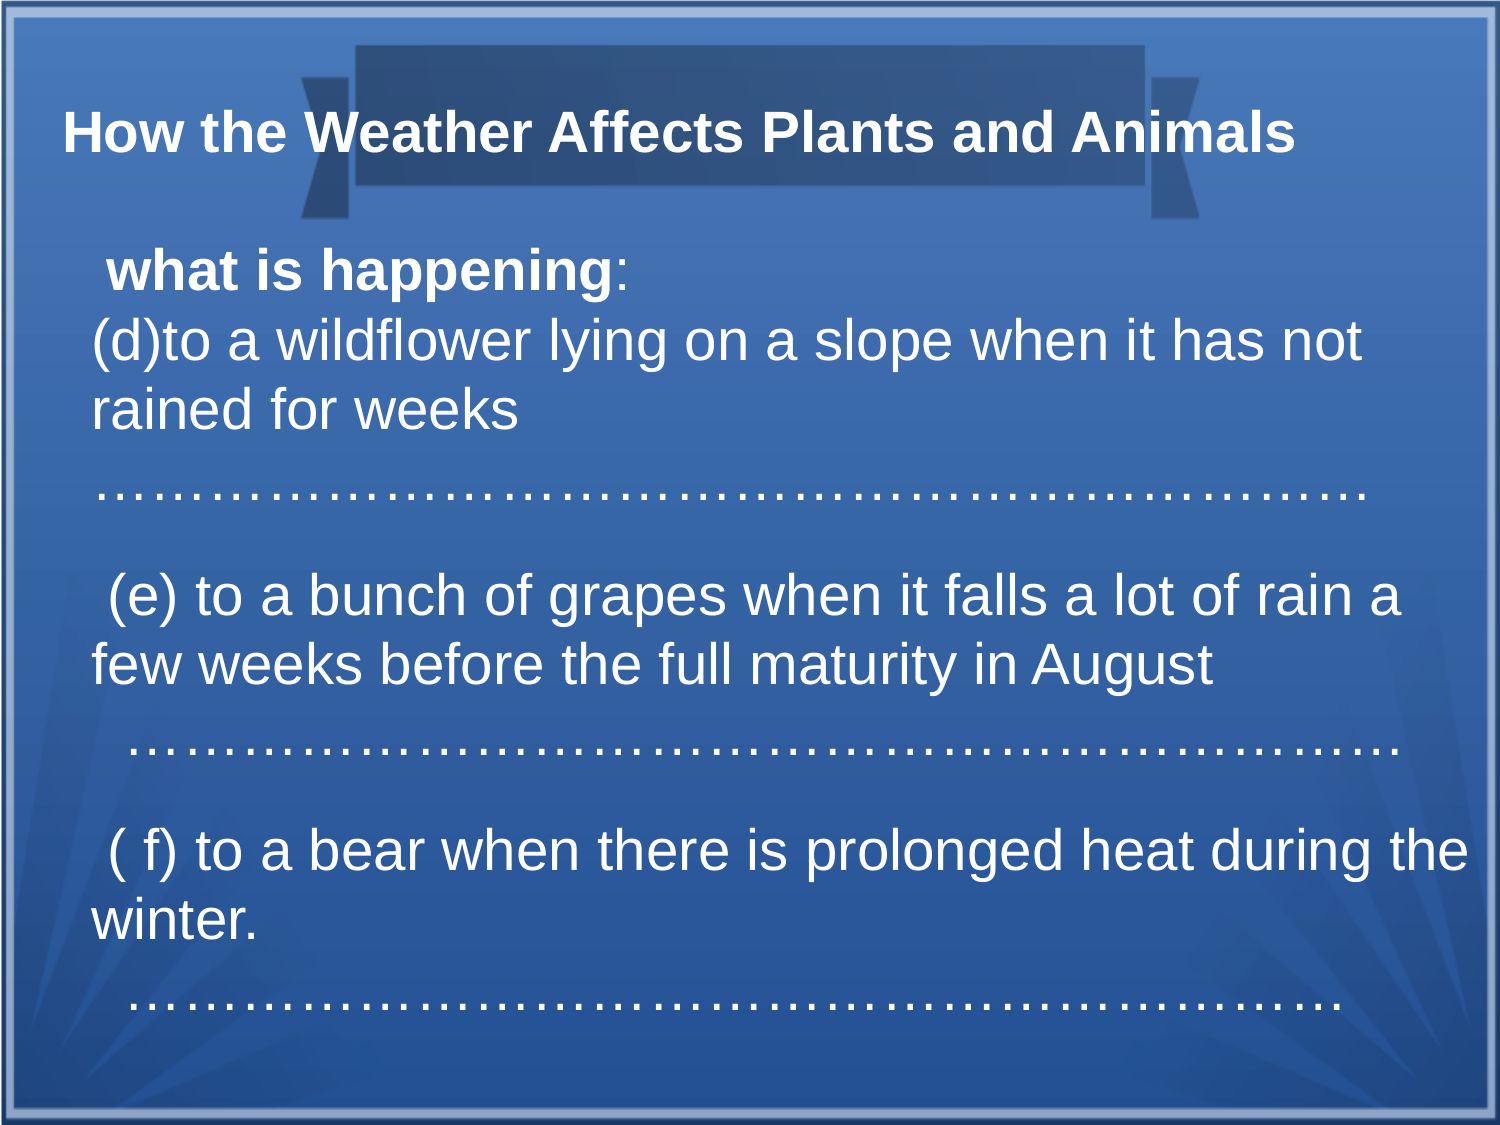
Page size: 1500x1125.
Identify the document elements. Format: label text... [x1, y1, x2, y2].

text_box what is happening: (d)to a wildflower lying on a slope when it has not rained for weeks ………………………………………………………… (e) to a bunch of grapes when it falls a lot of rain a few weeks before the full maturity in August ………………………………………………………… ( f) to a bear when there is prolonged heat during the winter. ……………………………………………………… [76, 224, 1489, 1124]
picture [0, 0, 1500, 1125]
text_box How the Weather Affects Plants and Animals [47, 86, 1430, 247]
